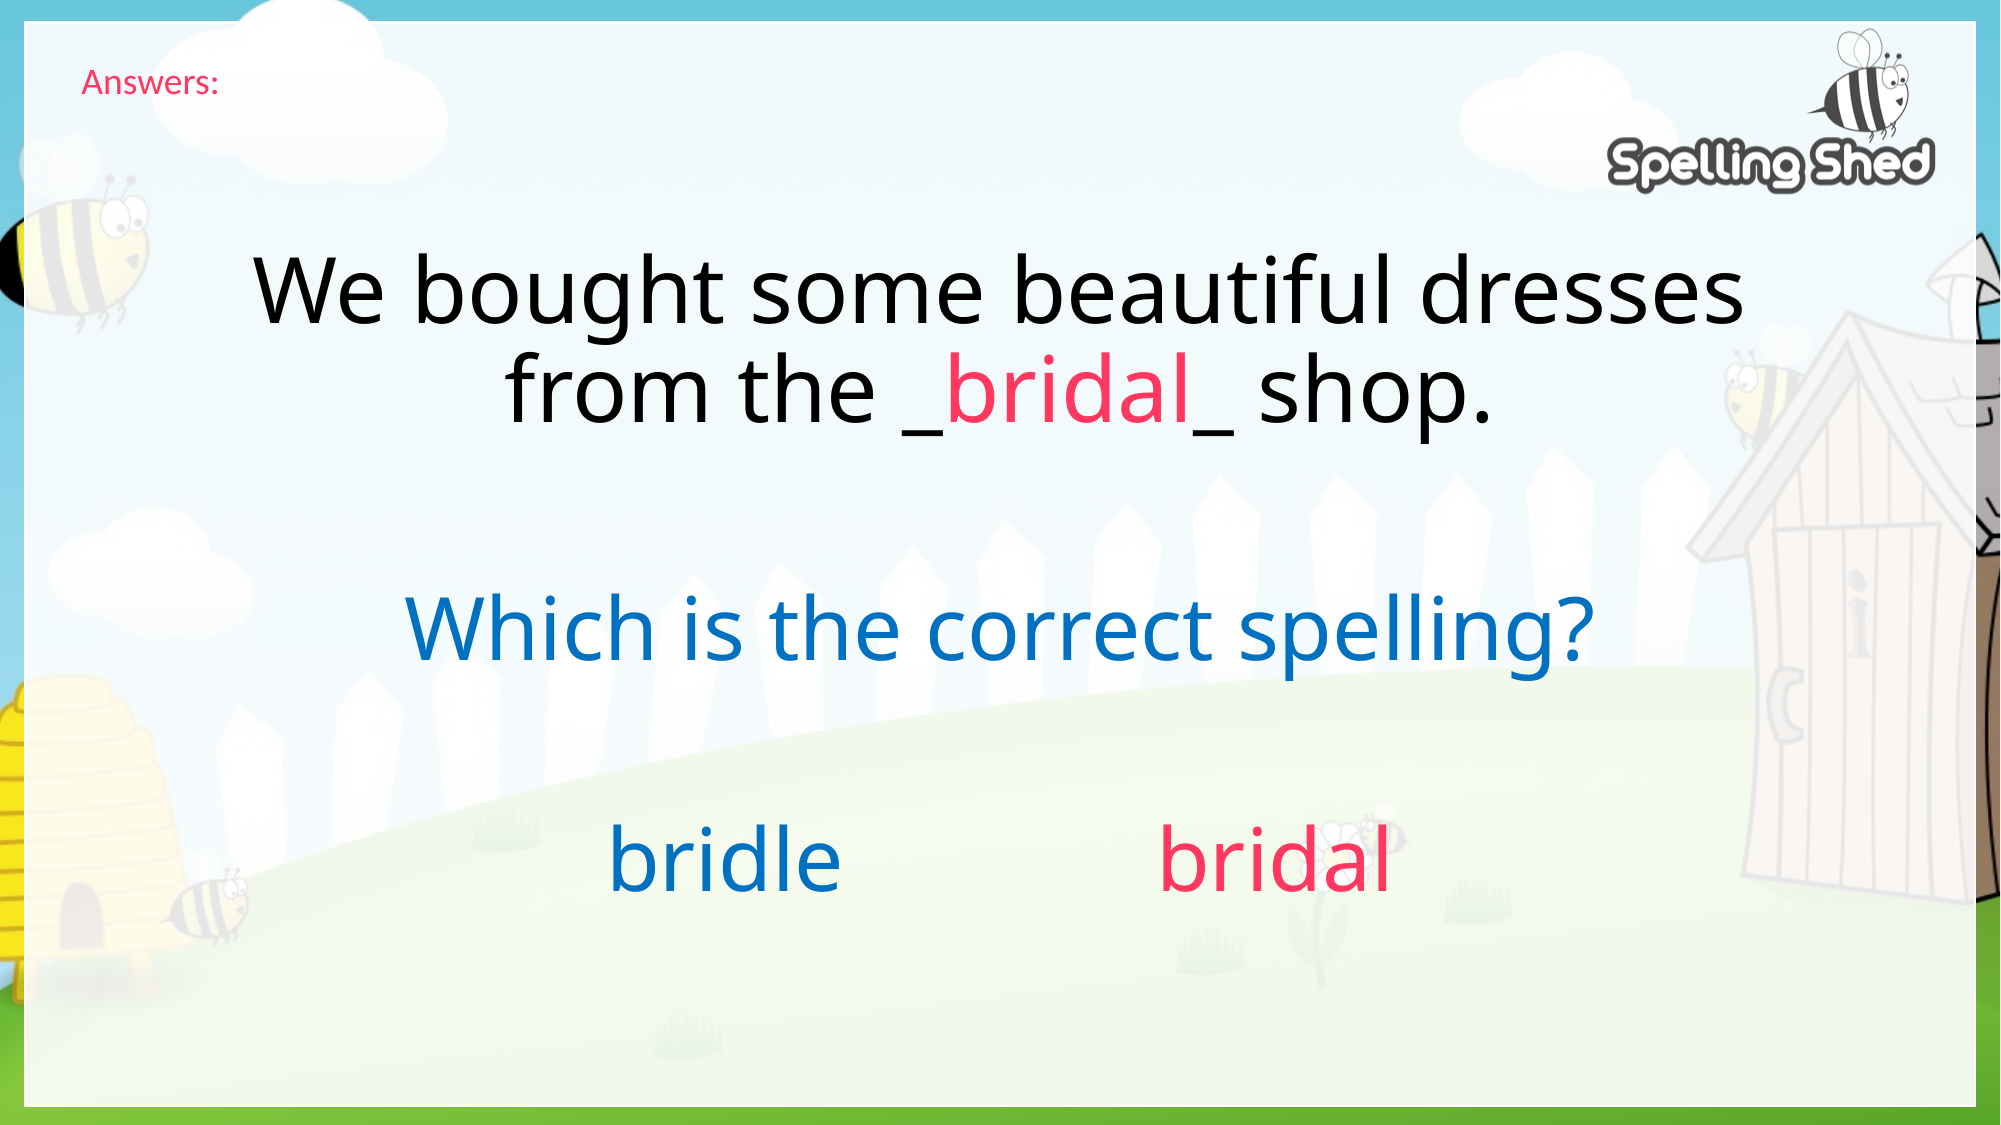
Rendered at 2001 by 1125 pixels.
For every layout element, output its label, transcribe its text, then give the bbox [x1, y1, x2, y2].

list Which is the correct spelling? bridle bridal [137, 577, 1863, 1014]
title We bought some beautiful dresses from the _bridal_ shop. [137, 234, 1863, 453]
text_box Answers: [66, 49, 380, 110]
picture [0, 0, 2001, 1125]
